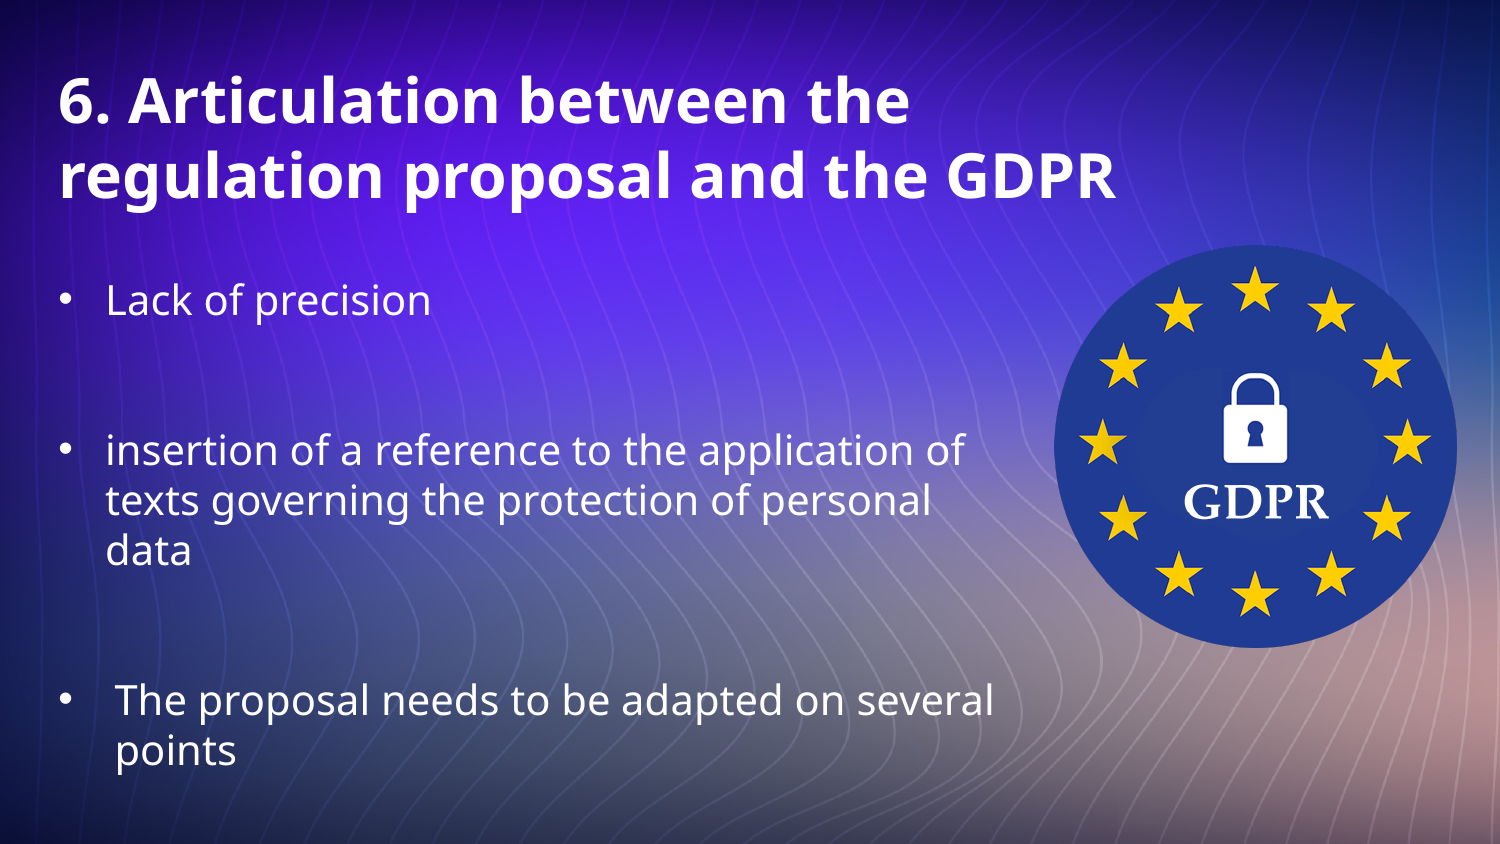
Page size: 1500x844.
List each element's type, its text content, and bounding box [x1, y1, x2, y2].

picture [0, 0, 1500, 844]
subtitle Lack of precision insertion of a reference to the application of texts governing the protection of personal data The proposal needs to be adapted on several points [43, 258, 1033, 844]
title 6. Articulation between the regulation proposal and the GDPR [43, 45, 1194, 165]
